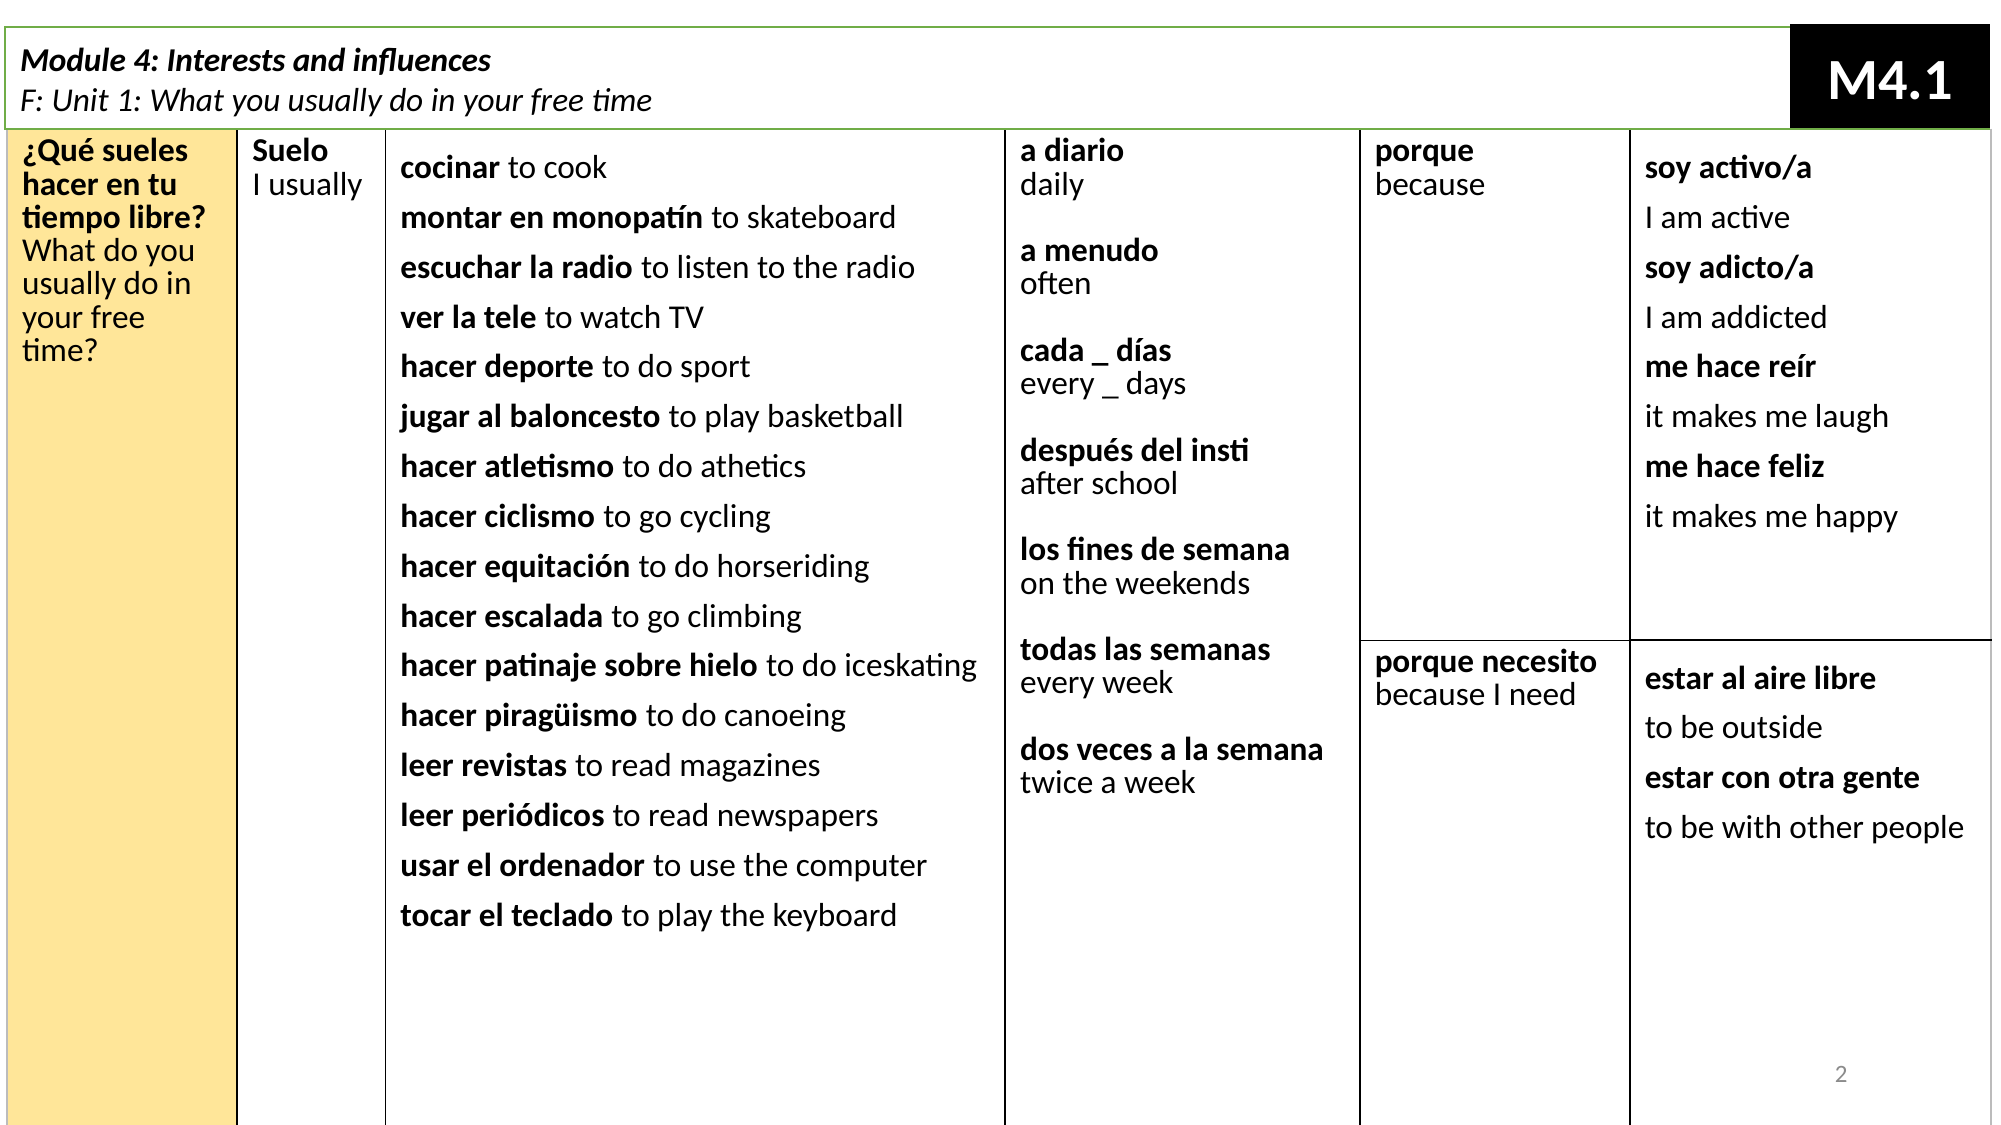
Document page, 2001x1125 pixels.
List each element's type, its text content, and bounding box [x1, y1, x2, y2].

text_box M4.1 [1790, 24, 1990, 128]
table_header porque because [1361, 130, 1629, 640]
text_box Module 4: Interests and influences F: Unit 1: What you usually do in your free time [4, 26, 1990, 130]
table_cell porque necesito because I need [1361, 641, 1629, 1125]
table_header soy activo/a I am active soy adicto/a I am addicted me hace reír it makes me laugh me hace feliz it makes me happy [1631, 130, 1990, 639]
table_header cocinar to cook montar en monopatín to skateboard escuchar la radio to listen to the radio ver la tele to watch TV hacer deporte to do sport jugar al baloncesto to play basketball hacer atletismo to do athetics hacer ciclismo to go cycling hacer equitación to do horseriding hacer escalada to go climbing hacer patinaje sobre hielo to do iceskating hacer piragüismo to do canoeing leer revistas to read magazines leer periódicos to read newspapers usar el ordenador to use the computer tocar el teclado to play the keyboard [386, 130, 1004, 1125]
table_header Suelo I usually [238, 130, 385, 1125]
table_header ¿Qué sueles hacer en tu tiempo libre? What do you usually do in your free time? [8, 130, 236, 1125]
table_header a diario daily a menudo often cada _ días every _ days después del insti after school los fines de semana on the weekends todas las semanas every week dos veces a la semana twice a week [1006, 130, 1359, 1125]
slide_number 2 [1412, 1042, 1863, 1103]
table_cell estar al aire libre to be outside estar con otra gente to be with other people [1631, 641, 1990, 1125]
